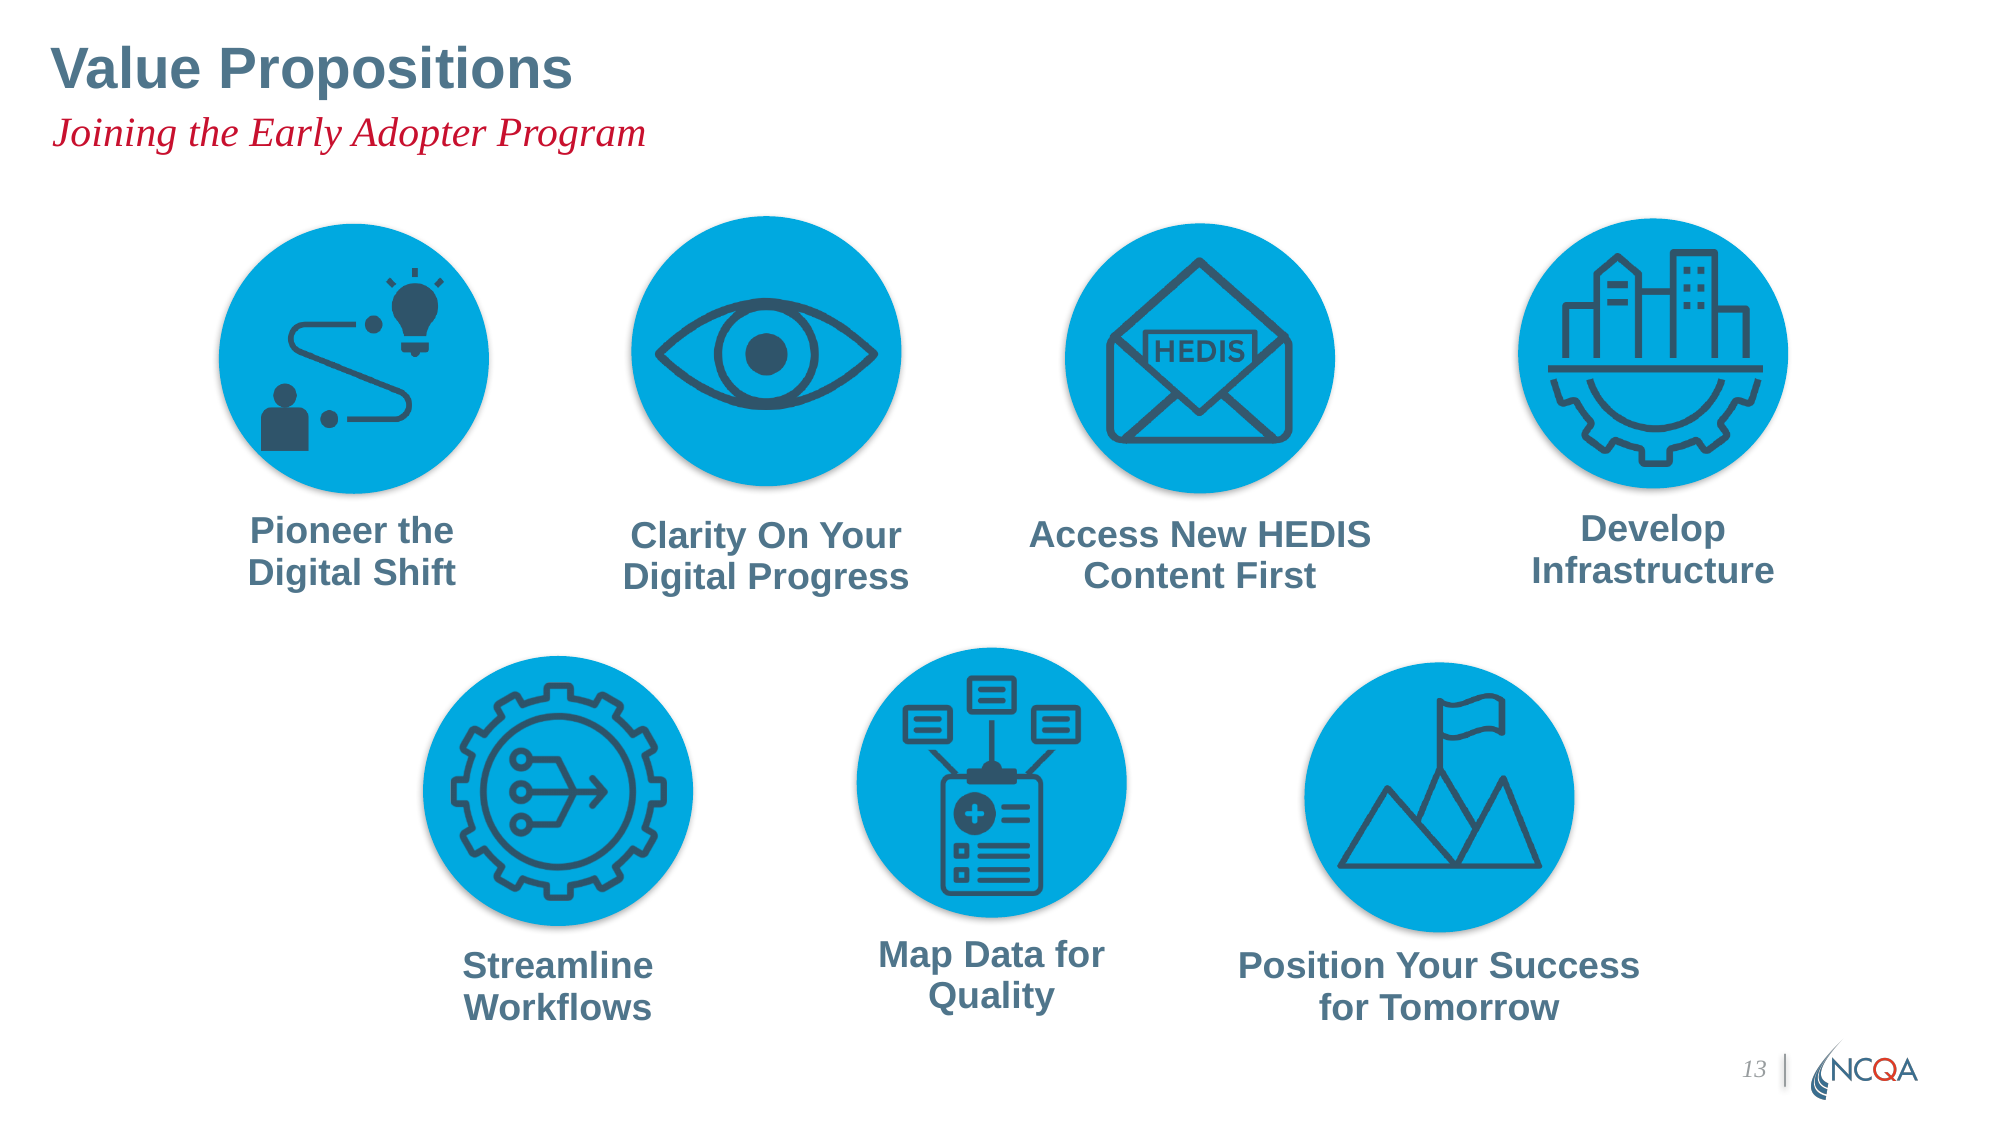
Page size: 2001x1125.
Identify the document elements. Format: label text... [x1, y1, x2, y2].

list Joining the Early Adopter Program [50, 110, 1950, 165]
picture [1811, 1038, 1918, 1100]
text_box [817, 647, 1166, 1018]
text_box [197, 223, 507, 594]
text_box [1479, 218, 1827, 592]
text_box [592, 215, 940, 599]
title Value Propositions [50, 38, 1950, 100]
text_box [384, 655, 732, 1029]
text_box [1026, 223, 1374, 598]
slide_number 13 [1648, 1054, 1767, 1083]
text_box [1230, 662, 1649, 1029]
